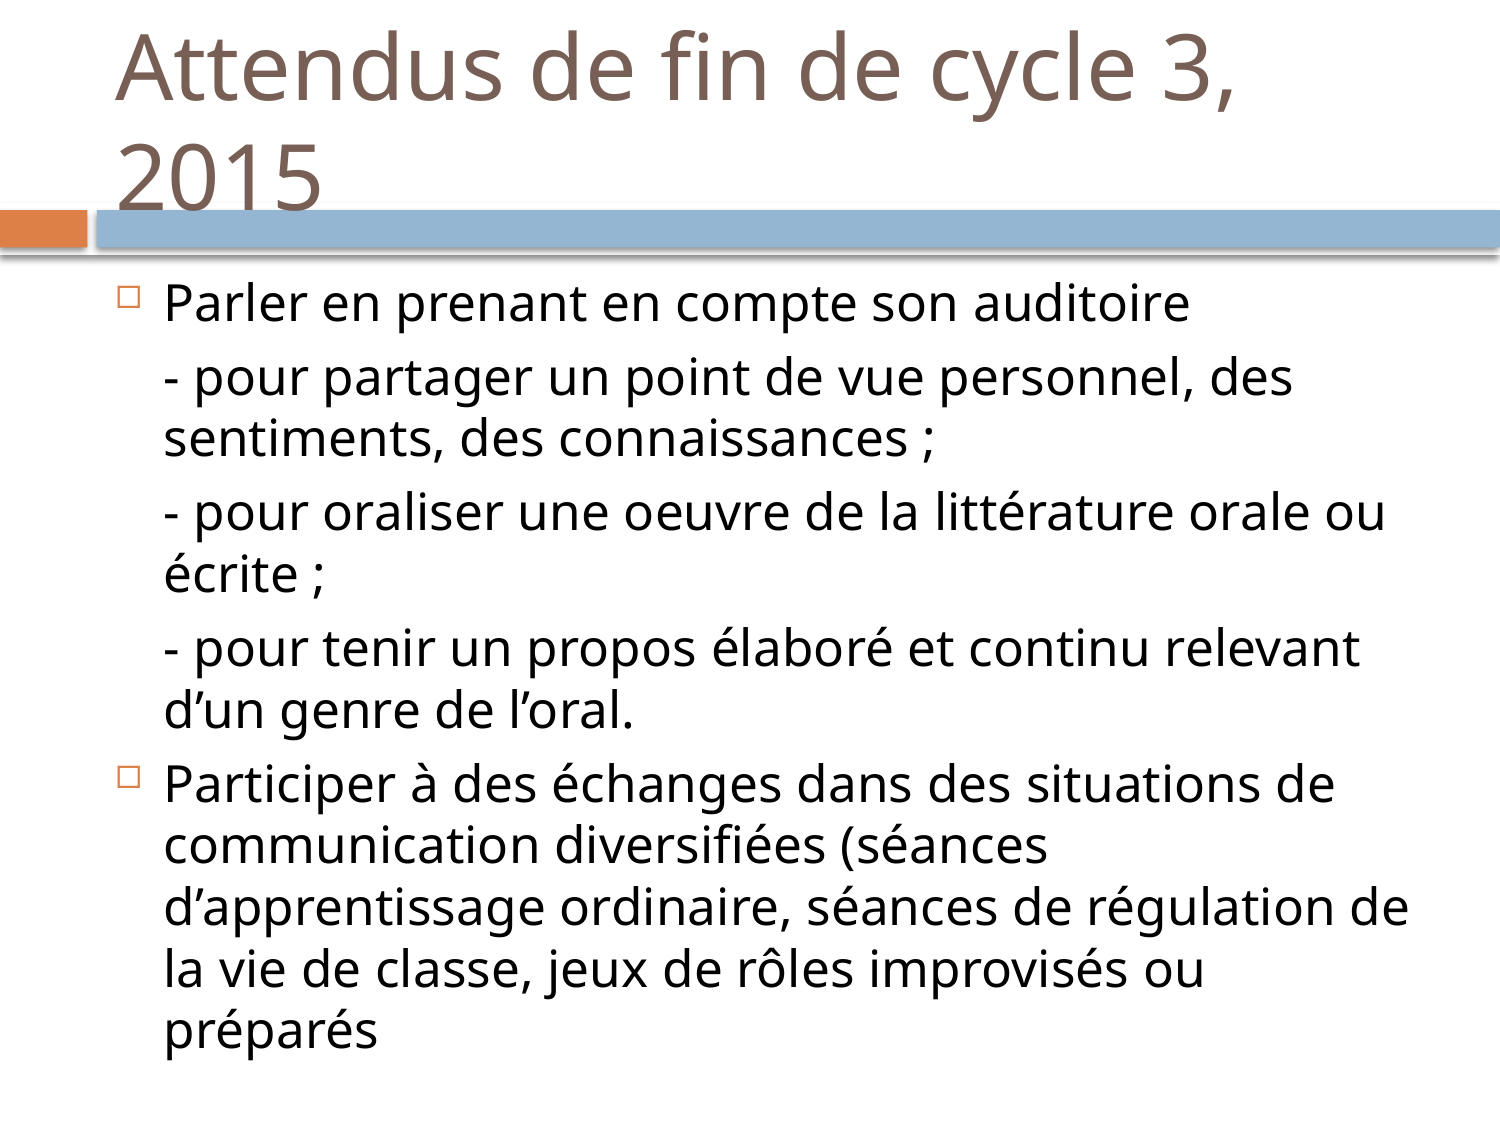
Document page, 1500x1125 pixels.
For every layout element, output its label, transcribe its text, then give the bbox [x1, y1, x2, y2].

list Parler en prenant en compte son auditoire - pour partager un point de vue personnel, des sentiments, des connaissances ; - pour oraliser une oeuvre de la littérature orale ou écrite ; - pour tenir un propos élaboré et continu relevant d’un genre de l’oral. Participer à des échanges dans des situations de communication diversifiées (séances d’apprentissage ordinaire, séances de régulation de la vie de classe, jeux de rôles improvisés ou préparés [100, 262, 1438, 1075]
title Attendus de fin de cycle 3, 2015 [100, 37, 1438, 200]
